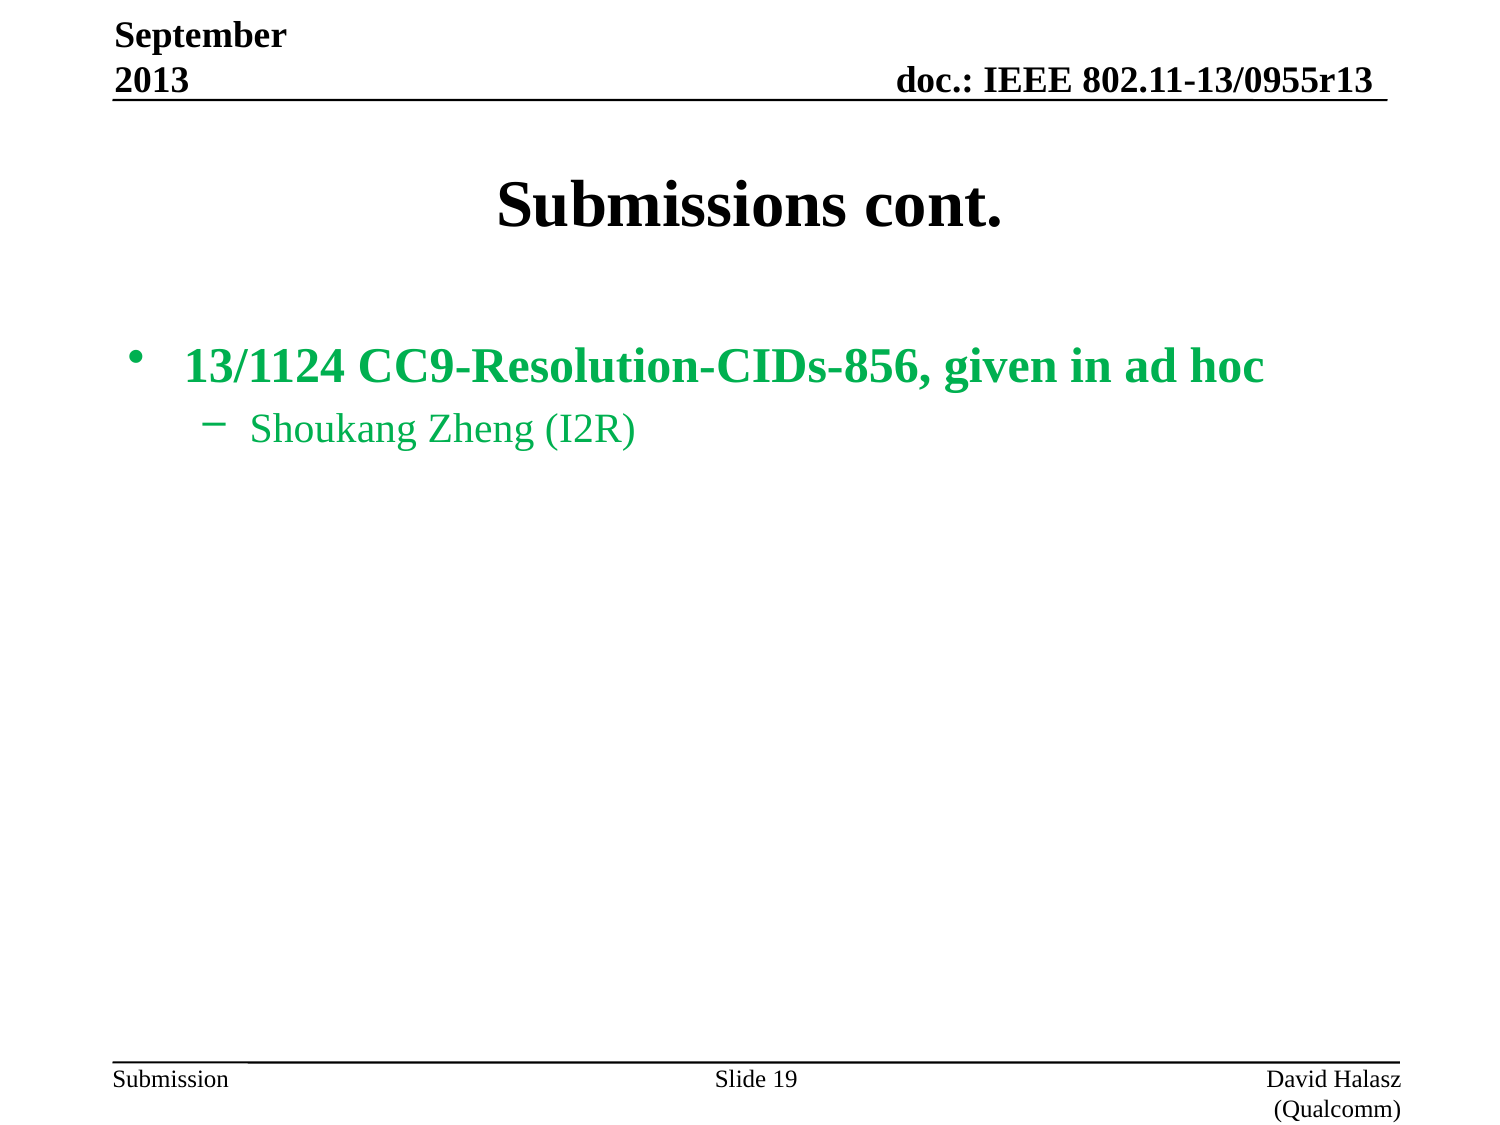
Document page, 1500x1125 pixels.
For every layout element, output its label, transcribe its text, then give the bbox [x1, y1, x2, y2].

footer David Halasz (Qualcomm) [1264, 1061, 1402, 1093]
slide_number Slide 19 [712, 1061, 800, 1093]
title Submissions cont. [112, 112, 1388, 288]
list 13/1124 CC9-Resolution-CIDs-856, given in ad hoc Shoukang Zheng (I2R) [112, 324, 1388, 1001]
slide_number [114, 54, 333, 101]
